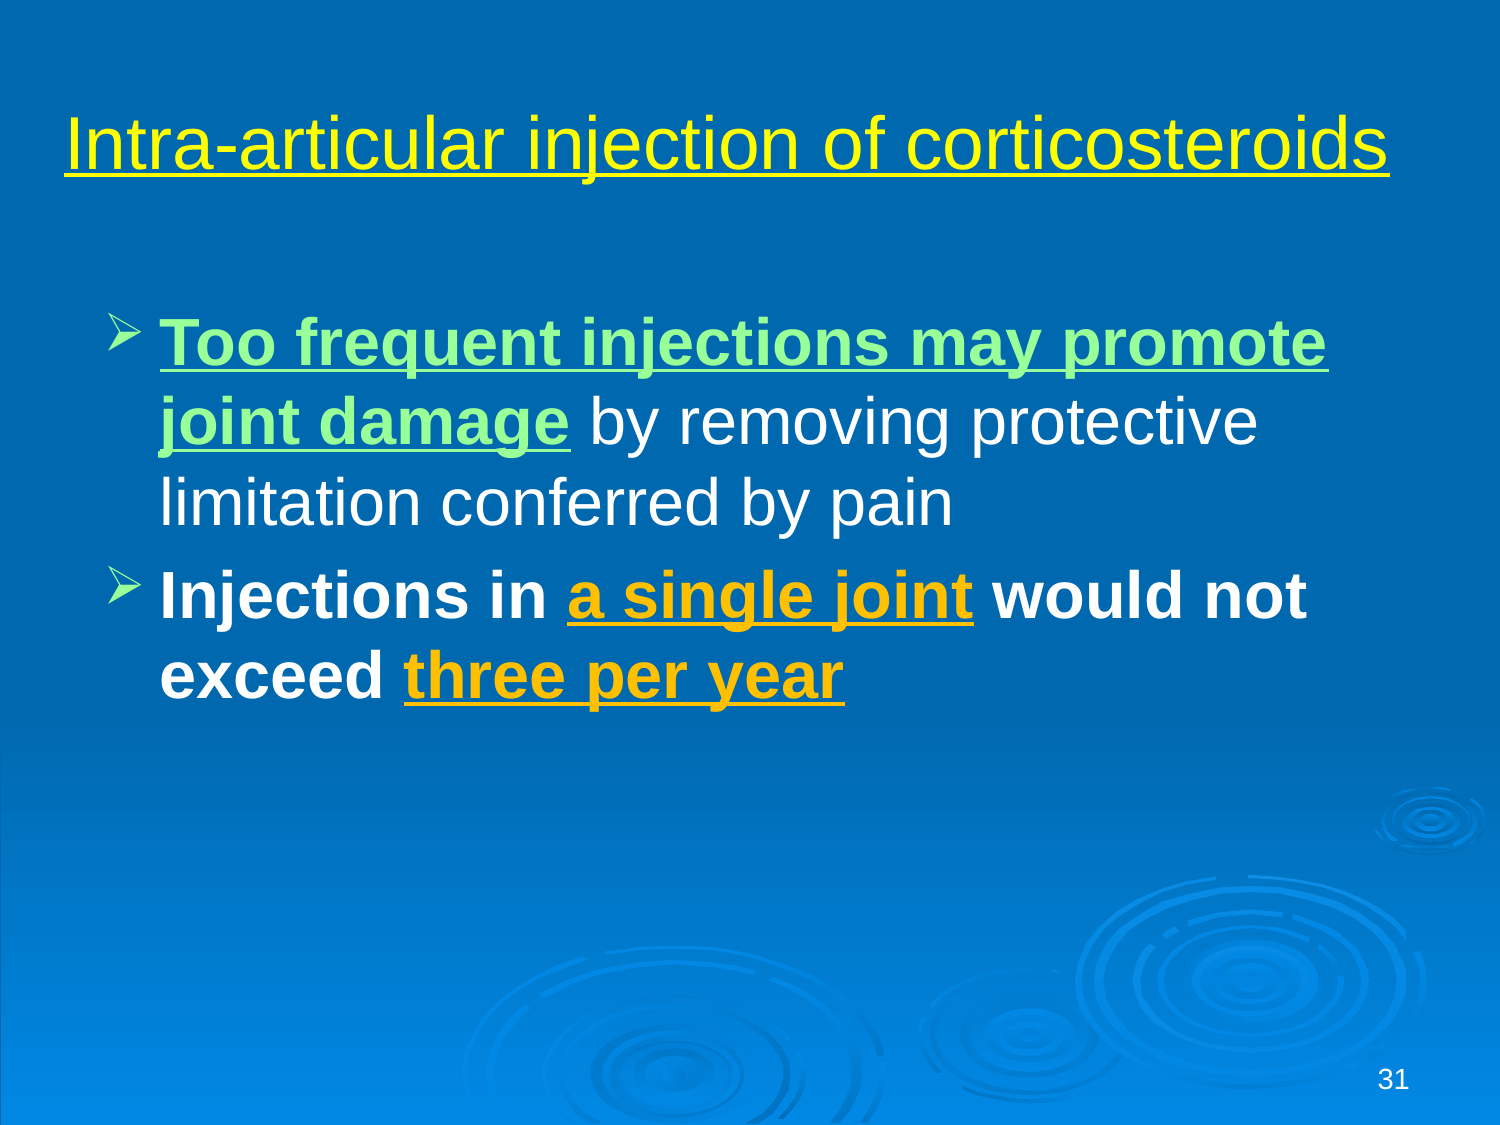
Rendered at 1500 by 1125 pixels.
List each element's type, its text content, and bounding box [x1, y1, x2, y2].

slide_number 31 [1074, 1034, 1426, 1103]
title Intra-articular injection of corticosteroids [29, 45, 1426, 233]
list Too frequent injections may promote joint damage by removing protective limitation conferred by pain Injections in a single joint would not exceed three per year [88, 290, 1473, 1034]
